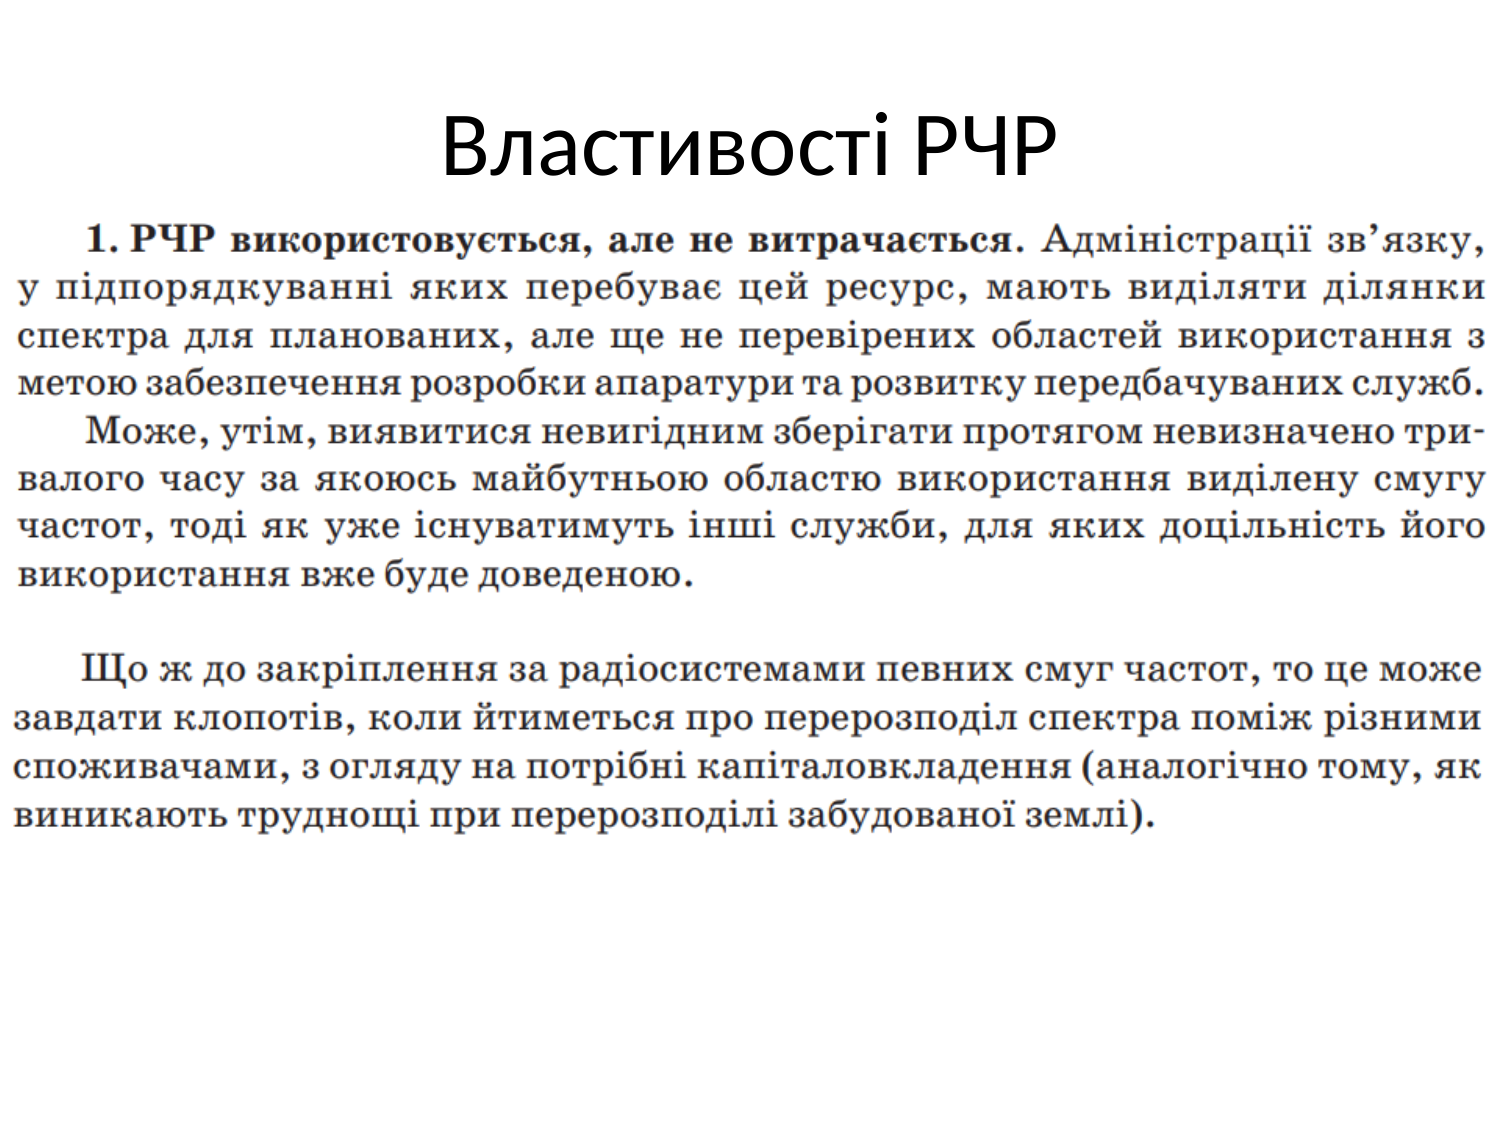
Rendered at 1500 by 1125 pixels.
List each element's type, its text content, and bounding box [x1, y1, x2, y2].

picture [0, 644, 1489, 841]
picture [0, 219, 1500, 602]
title Властивості РЧР [75, 45, 1425, 218]
